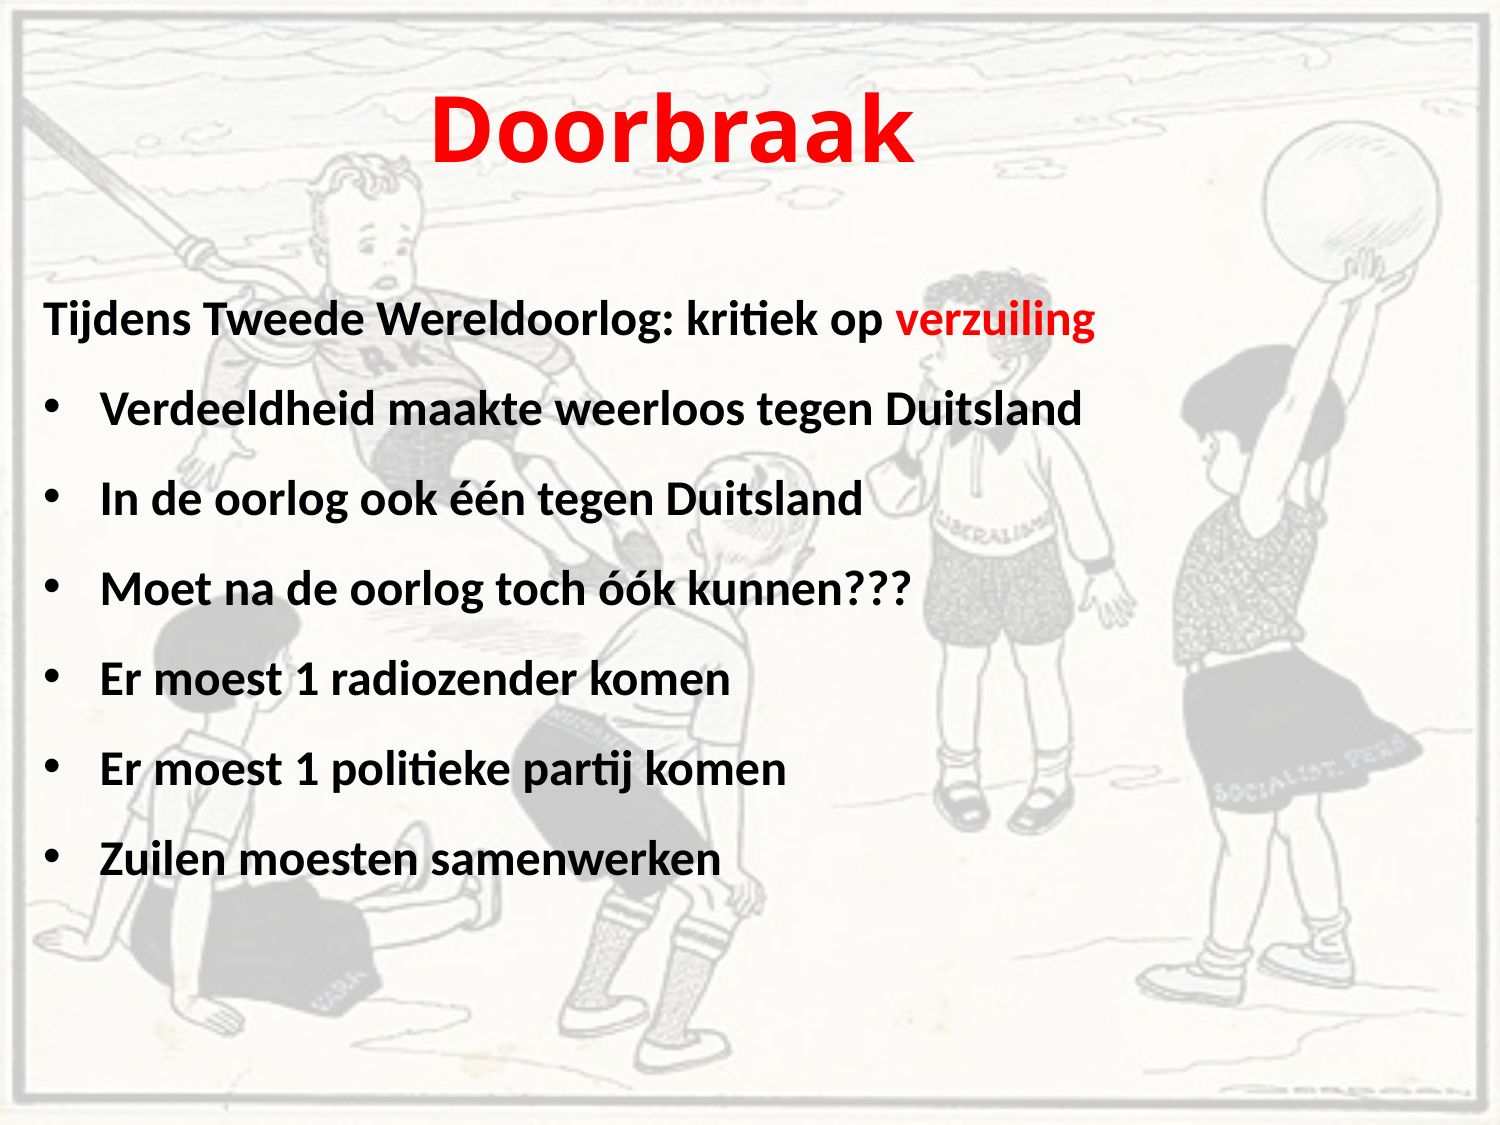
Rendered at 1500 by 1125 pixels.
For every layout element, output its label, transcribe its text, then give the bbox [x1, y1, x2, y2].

text_box Tijdens Tweede Wereldoorlog: kritiek op verzuiling Verdeeldheid maakte weerloos tegen Duitsland In de oorlog ook één tegen Duitsland Moet na de oorlog toch óók kunnen??? Er moest 1 radiozender komen Er moest 1 politieke partij komen Zuilen moesten samenwerken [28, 247, 1460, 893]
title Doorbraak [71, 30, 1274, 221]
